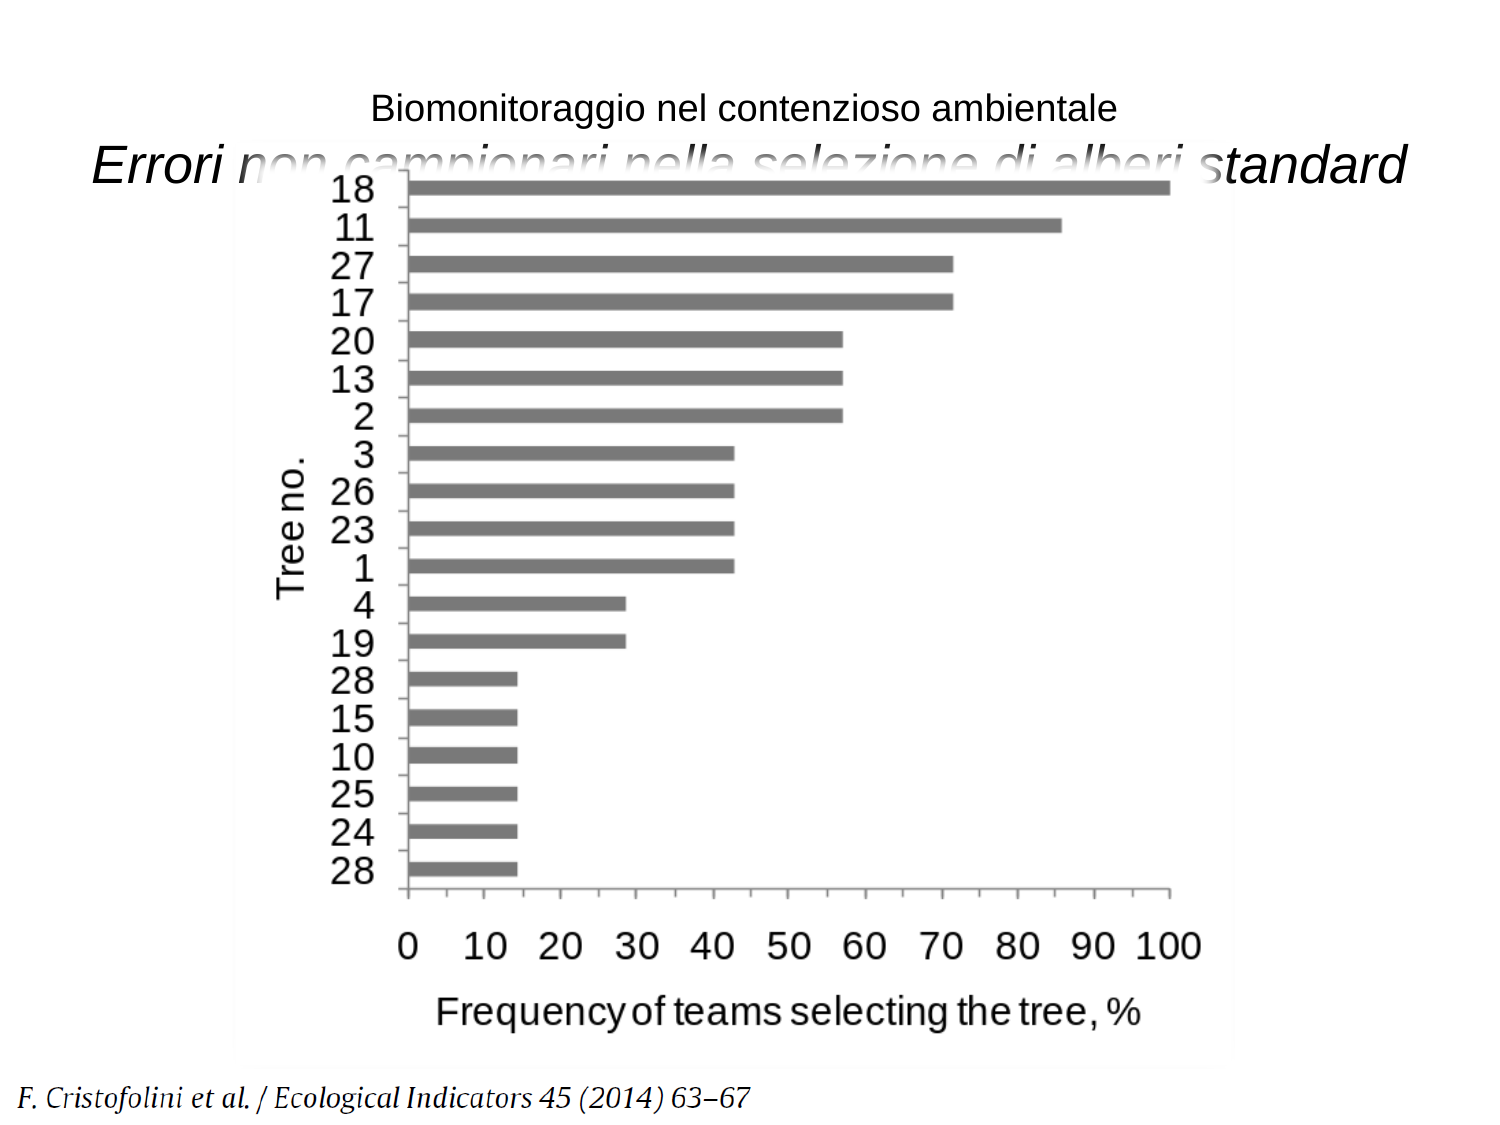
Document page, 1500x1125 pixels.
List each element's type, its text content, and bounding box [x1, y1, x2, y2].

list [229, 136, 1235, 1069]
title Biomonitoraggio nel contenzioso ambientale Errori non campionari nella selezione di alberi standard [75, 45, 1425, 233]
picture [0, 1070, 766, 1120]
